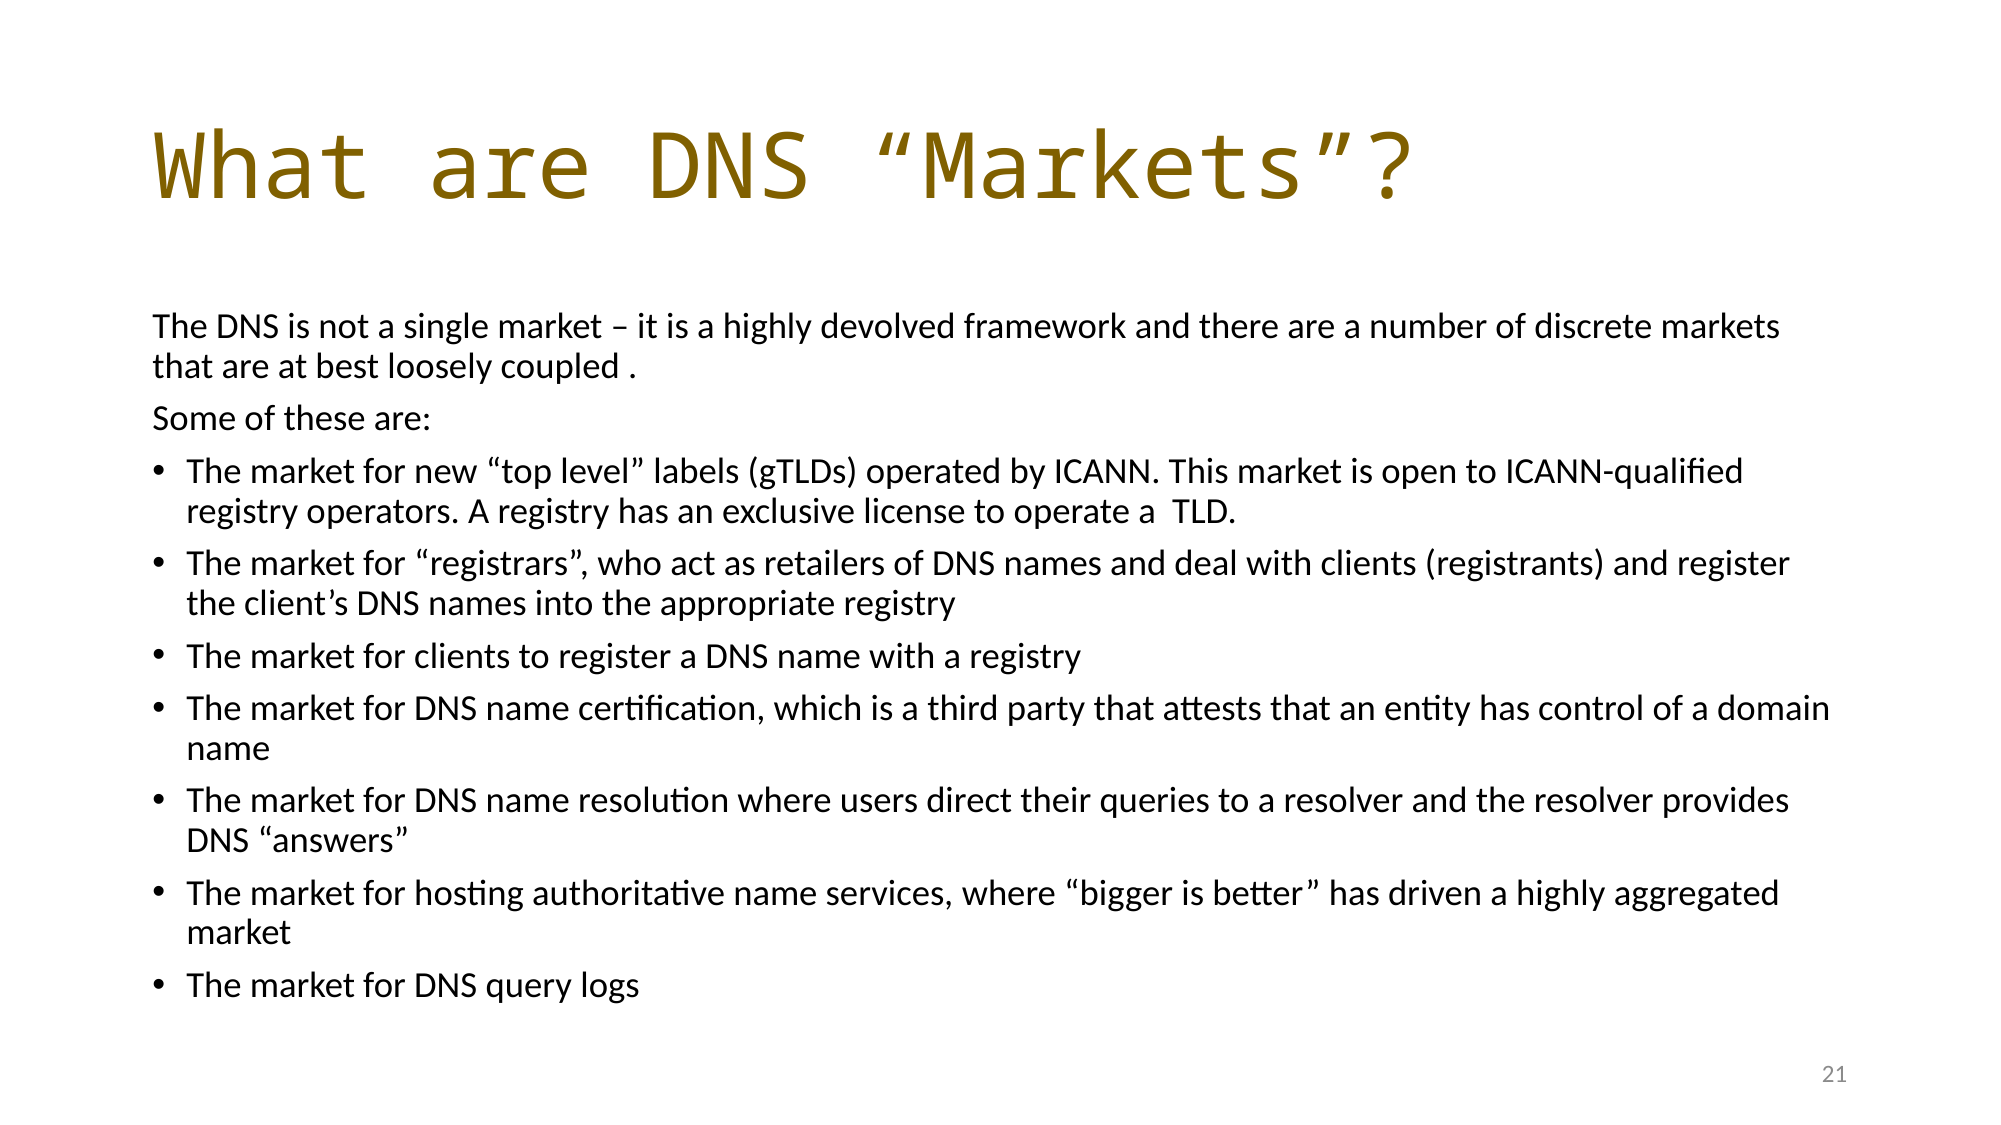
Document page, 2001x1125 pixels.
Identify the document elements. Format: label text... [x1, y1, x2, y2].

list The DNS is not a single market – it is a highly devolved framework and there are a number of discrete markets that are at best loosely coupled . Some of these are: The market for new “top level” labels (gTLDs) operated by ICANN. This market is open to ICANN-qualified registry operators. A registry has an exclusive license to operate a TLD. The market for “registrars”, who act as retailers of DNS names and deal with clients (registrants) and register the client’s DNS names into the appropriate registry The market for clients to register a DNS name with a registry The market for DNS name certification, which is a third party that attests that an entity has control of a domain name The market for DNS name resolution where users direct their queries to a resolver and the resolver provides DNS “answers” The market for hosting authoritative name services, where “bigger is better” has driven a highly aggregated market The market for DNS query logs [137, 299, 1863, 1014]
title What are DNS “Markets”? [137, 59, 1863, 278]
slide_number 21 [1412, 1042, 1863, 1103]
